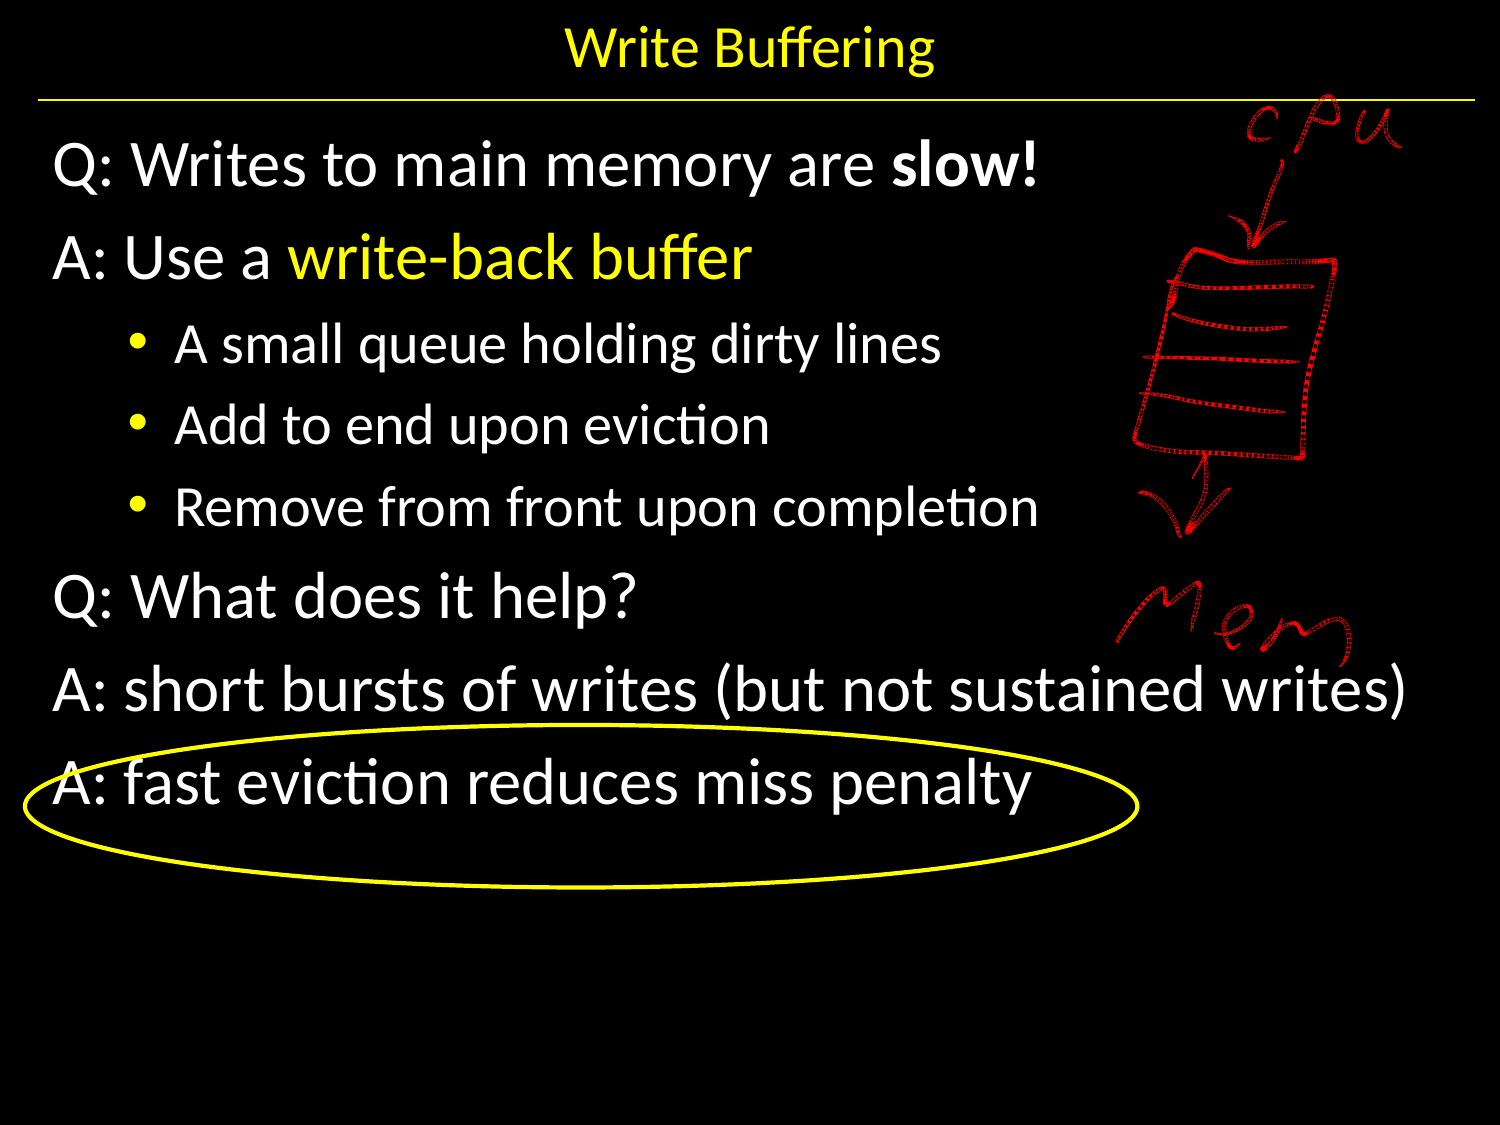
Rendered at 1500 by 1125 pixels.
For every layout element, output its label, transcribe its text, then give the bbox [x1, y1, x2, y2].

text_box [22, 722, 1140, 890]
title Write Buffering [37, 0, 1463, 88]
list Q: Writes to main memory are slow! A: Use a write-back buffer A small queue holding dirty lines Add to end upon eviction Remove from front upon completion Q: What does it help? A: short bursts of writes (but not sustained writes) A: fast eviction reduces miss penalty [37, 112, 1463, 1038]
picture [1109, 88, 1408, 675]
